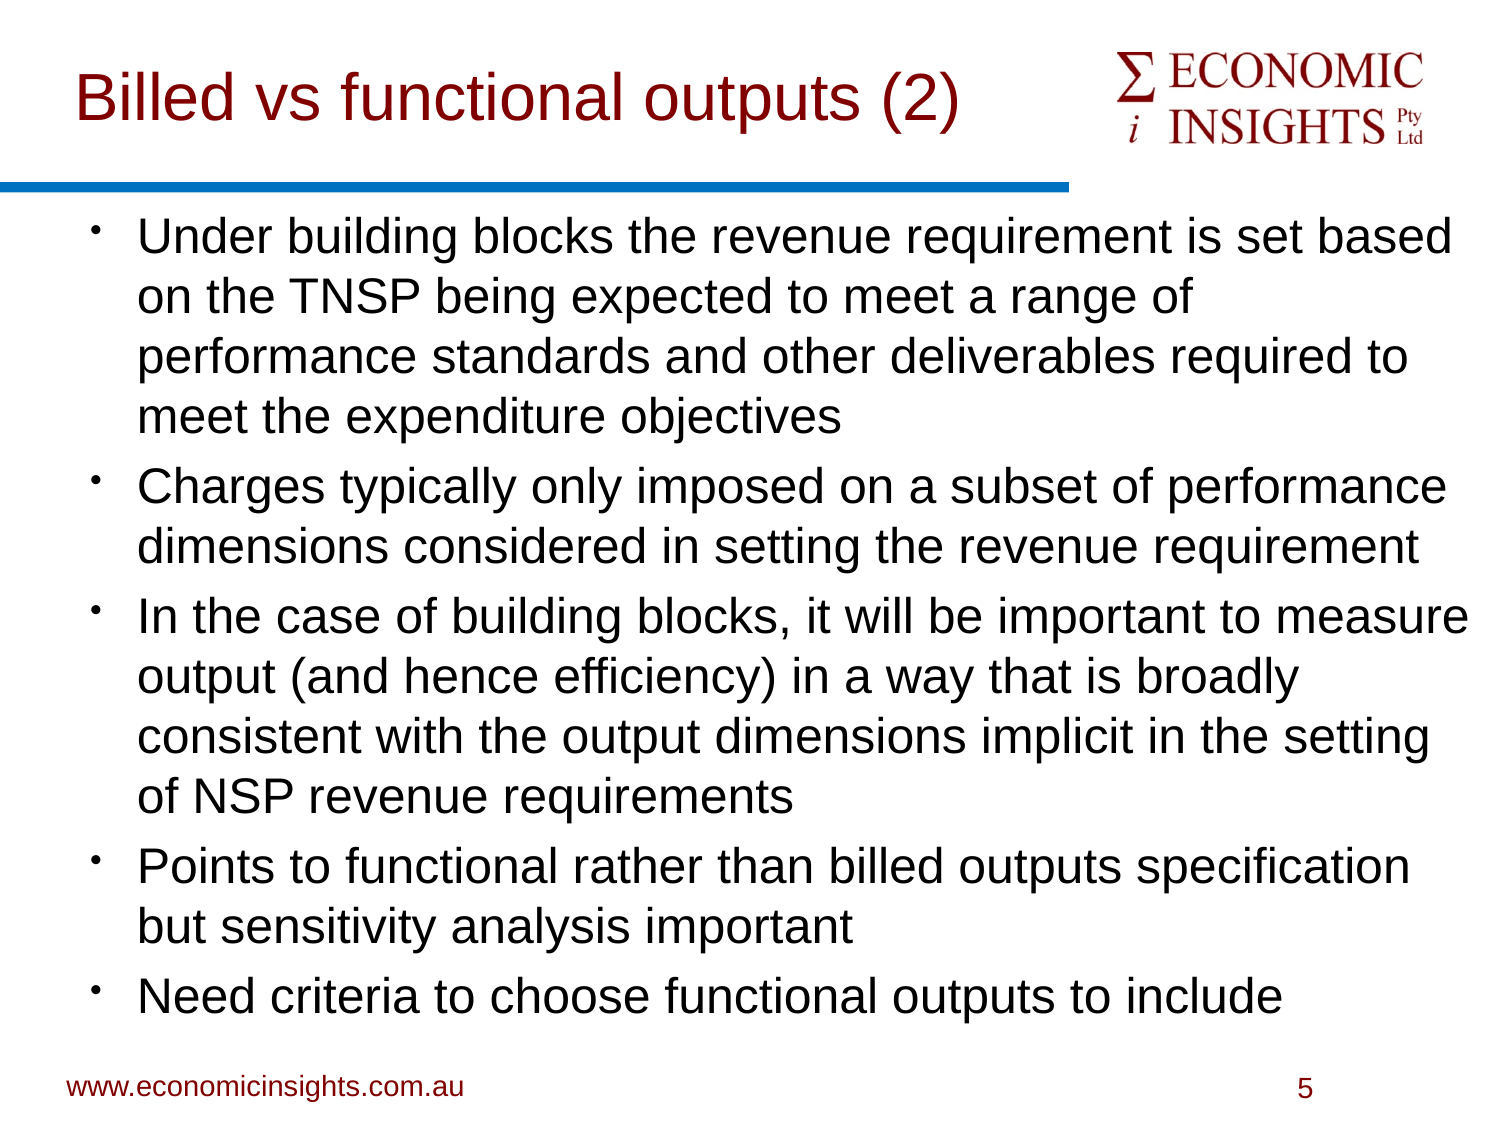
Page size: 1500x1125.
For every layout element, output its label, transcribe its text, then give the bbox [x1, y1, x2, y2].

picture [1117, 52, 1446, 144]
list Under building blocks the revenue requirement is set based on the TNSP being expected to meet a range of performance standards and other deliverables required to meet the expenditure objectives Charges typically only imposed on a subset of performance dimensions considered in setting the revenue requirement In the case of building blocks, it will be important to measure output (and hence efficiency) in a way that is broadly consistent with the output dimensions implicit in the setting of NSP revenue requirements Points to functional rather than billed outputs specification but sensitivity analysis important Need criteria to choose functional outputs to include [0, 196, 1500, 1005]
title Billed vs functional outputs (2) [58, 45, 1053, 142]
